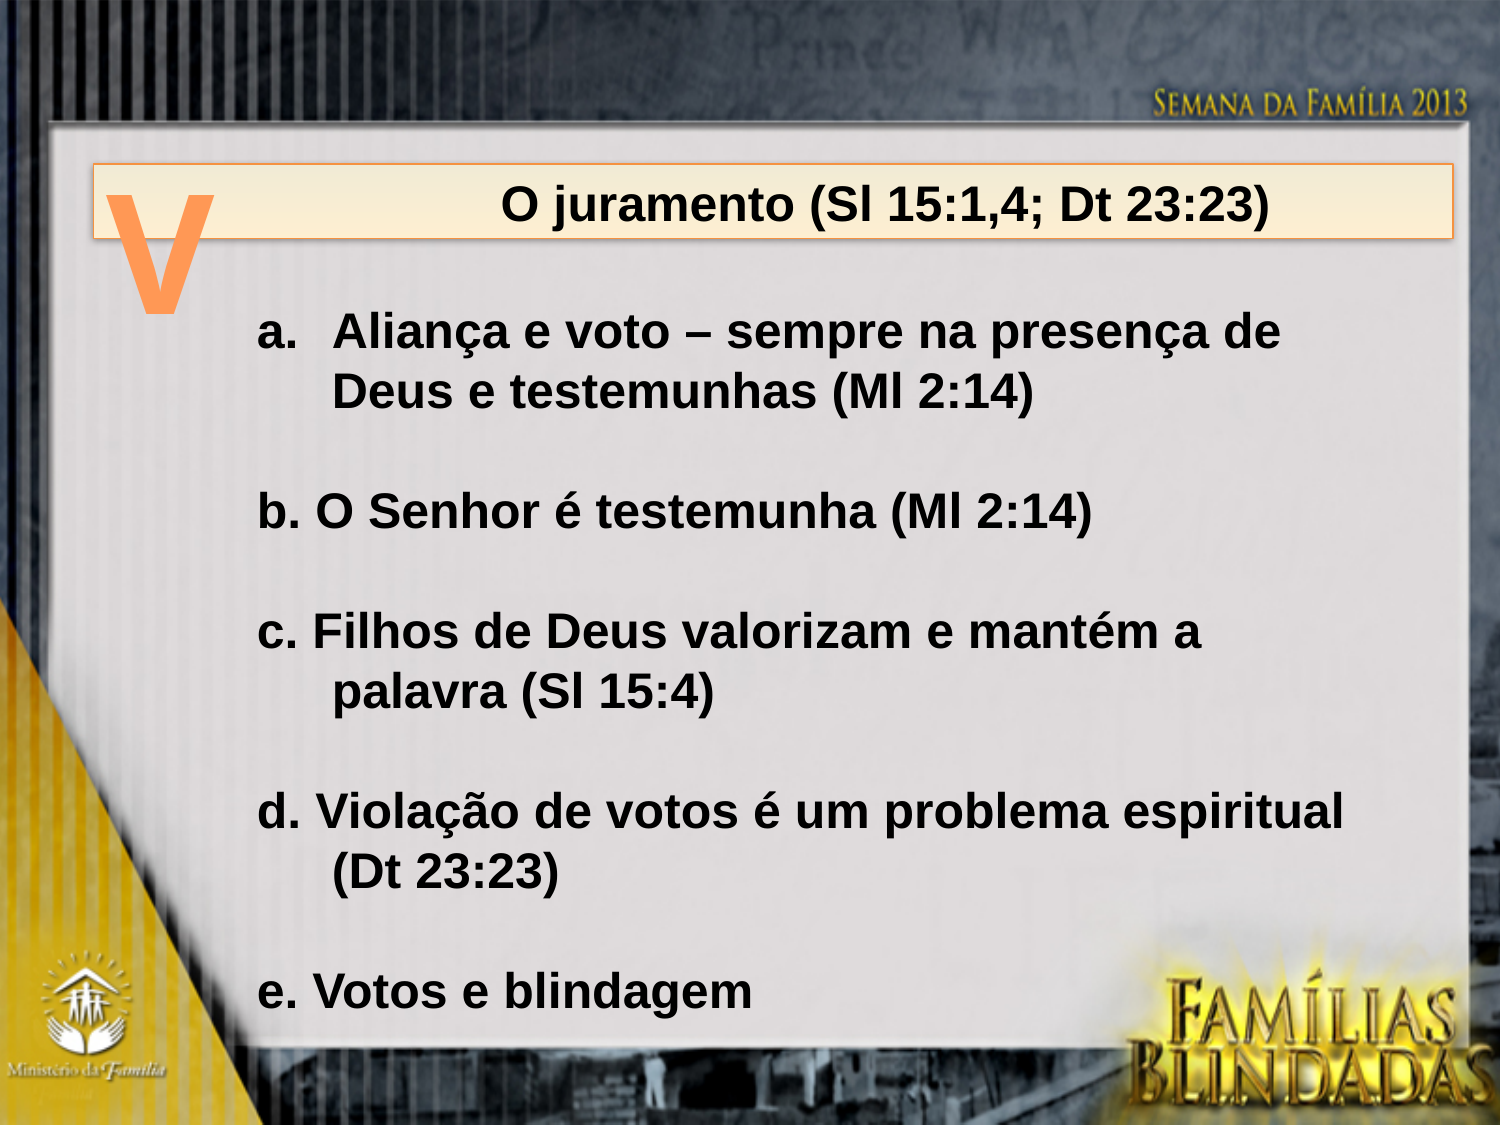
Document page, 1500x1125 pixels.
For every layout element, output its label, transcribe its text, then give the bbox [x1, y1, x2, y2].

text_box V [91, 140, 230, 356]
text_box Aliança e voto – sempre na presença de Deus e testemunhas (Ml 2:14) b. O Senhor é testemunha (Ml 2:14) c. Filhos de Deus valorizam e mantém a palavra (Sl 15:4) d. Violação de votos é um problema espiritual (Dt 23:23) e. Votos e blindagem [242, 290, 1376, 1026]
picture [0, 0, 1500, 1125]
text_box O juramento (Sl 15:1,4; Dt 23:23) [230, 163, 1454, 239]
